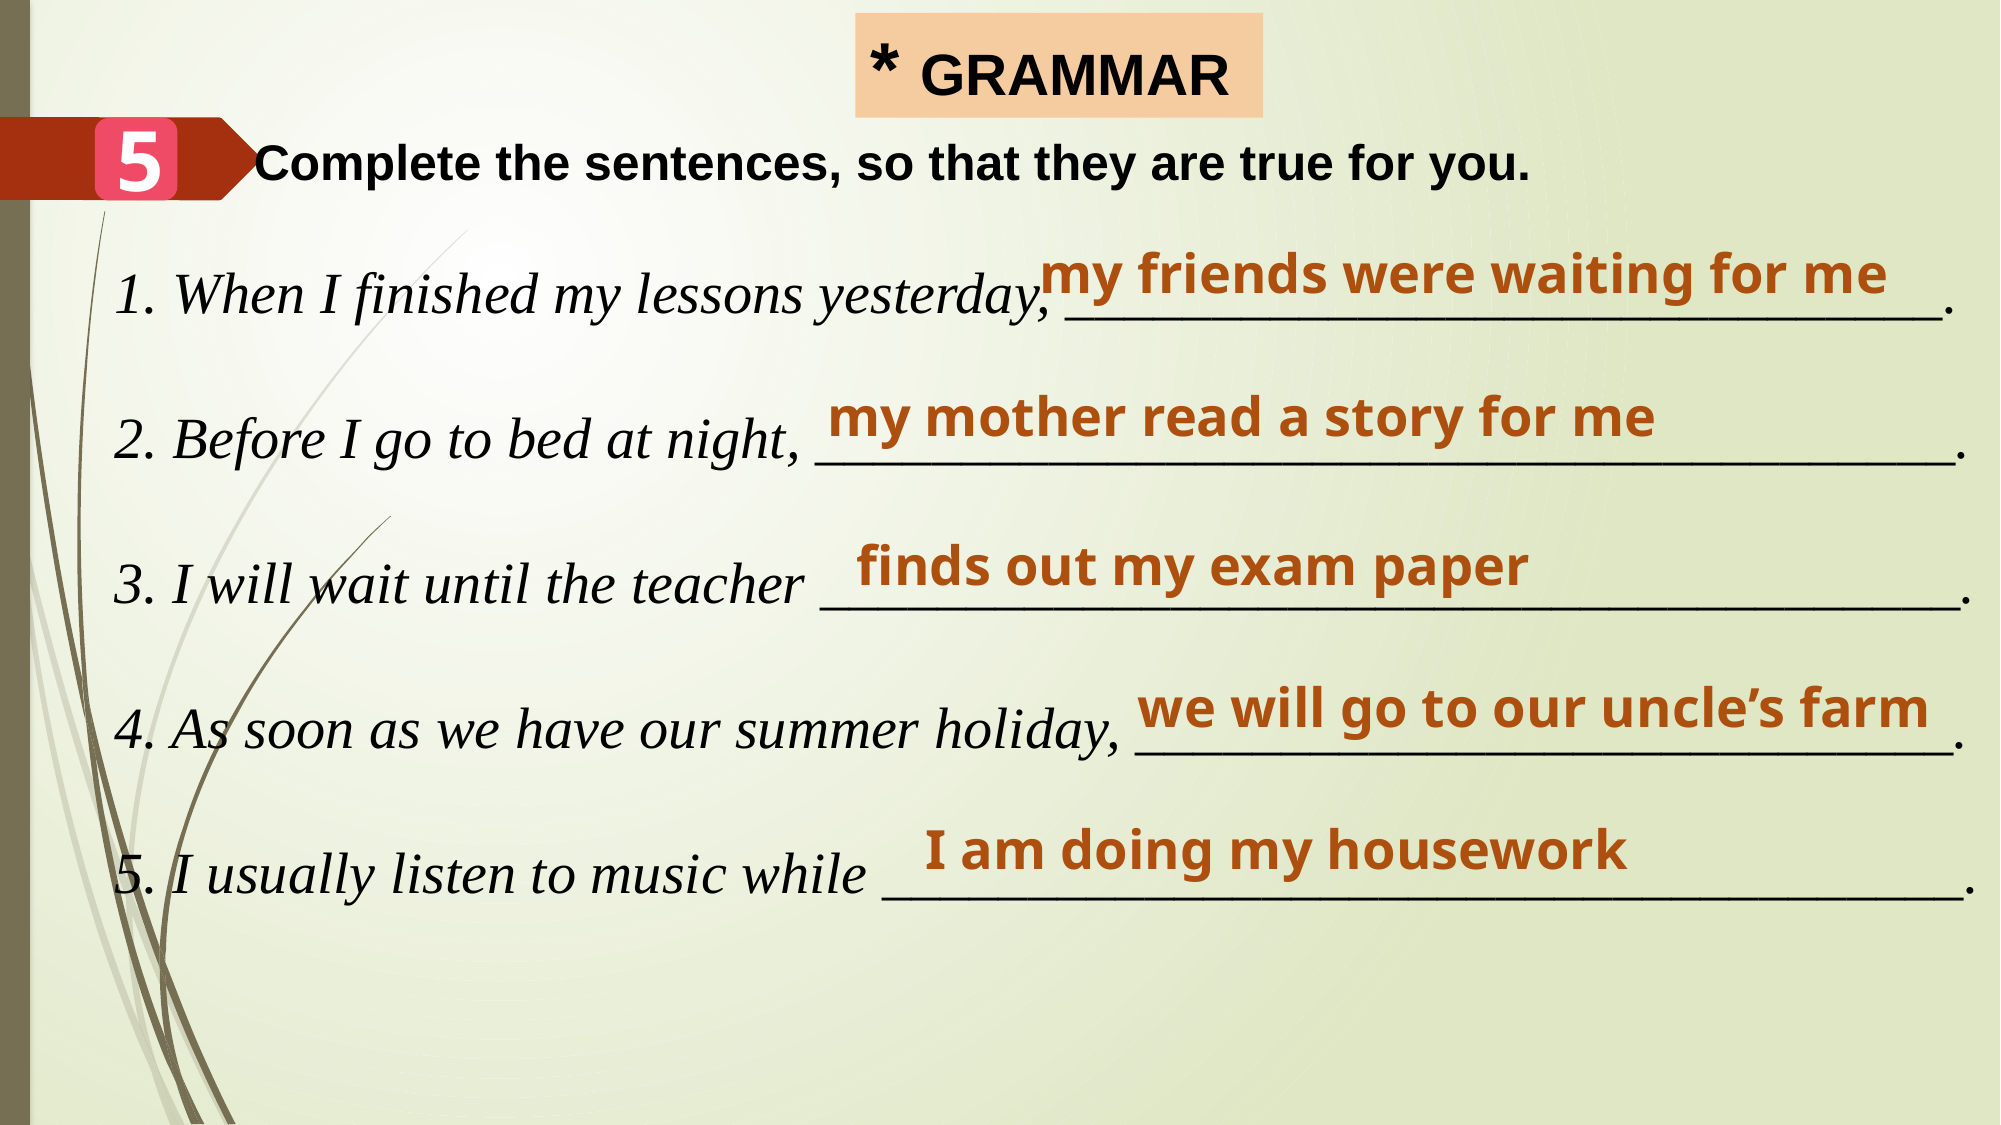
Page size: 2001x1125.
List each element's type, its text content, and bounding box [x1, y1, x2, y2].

text_box I am doing my housework [775, 807, 1779, 918]
text_box 5 [102, 100, 168, 216]
text_box we will go to our uncle’s farm [1033, 666, 2000, 777]
text_box my friends were waiting for me [962, 231, 1966, 342]
text_box 1. When I finished my lessons yesterday, ______________________________. 2. Before I go to bed at night, _______________________________________. 3. I will wait until the teacher _______________________________________. 4. As soon as we have our summer holiday, ____________________________. 5. I usually listen to music while _____________________________________. [99, 247, 2000, 913]
text_box my mother read a story for me [740, 374, 1744, 485]
text_box [93, 118, 102, 201]
text_box finds out my exam paper [692, 523, 1696, 635]
text_box * GRAMMAR [855, 12, 1264, 118]
text_box Complete the sentences, so that they are true for you. [239, 123, 2000, 198]
text_box [168, 117, 179, 202]
